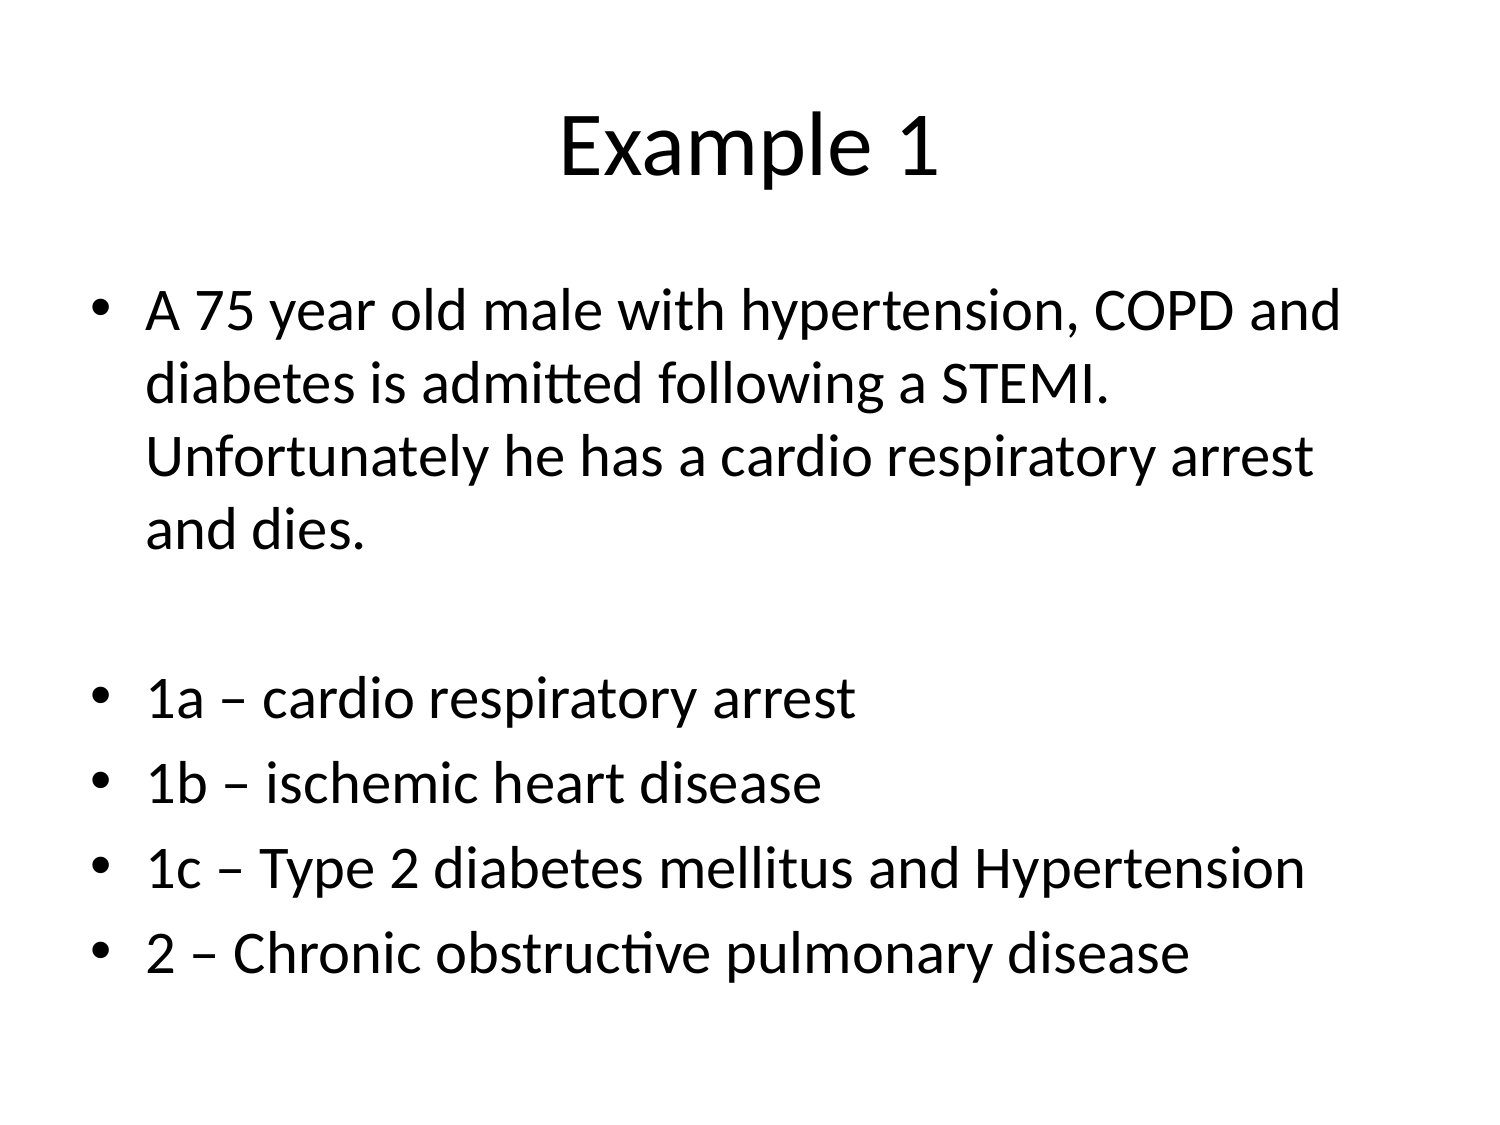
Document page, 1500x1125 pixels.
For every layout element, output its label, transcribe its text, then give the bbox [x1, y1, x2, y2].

title Example 1 [75, 45, 1425, 233]
list A 75 year old male with hypertension, COPD and diabetes is admitted following a STEMI. Unfortunately he has a cardio respiratory arrest and dies. 1a – cardio respiratory arrest 1b – ischemic heart disease 1c – Type 2 diabetes mellitus and Hypertension 2 – Chronic obstructive pulmonary disease [75, 262, 1425, 1005]
